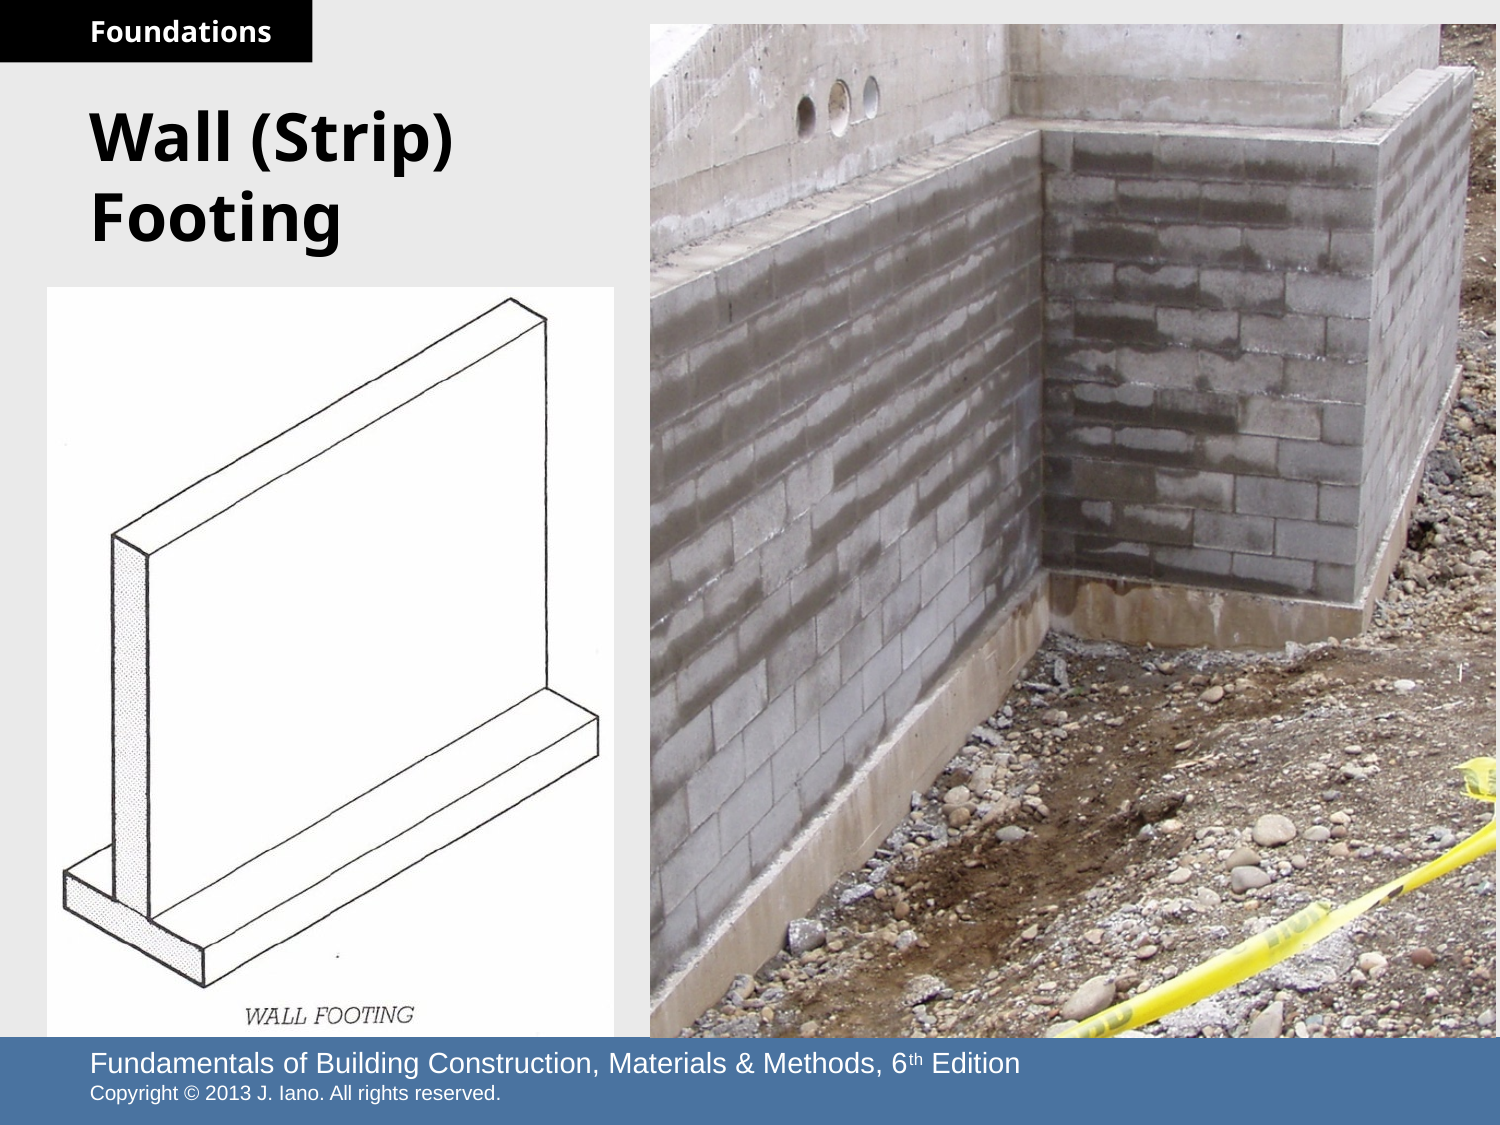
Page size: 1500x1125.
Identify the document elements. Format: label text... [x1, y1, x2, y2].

title Wall (Strip) Footing [75, 87, 644, 184]
picture [0, 24, 1500, 1125]
